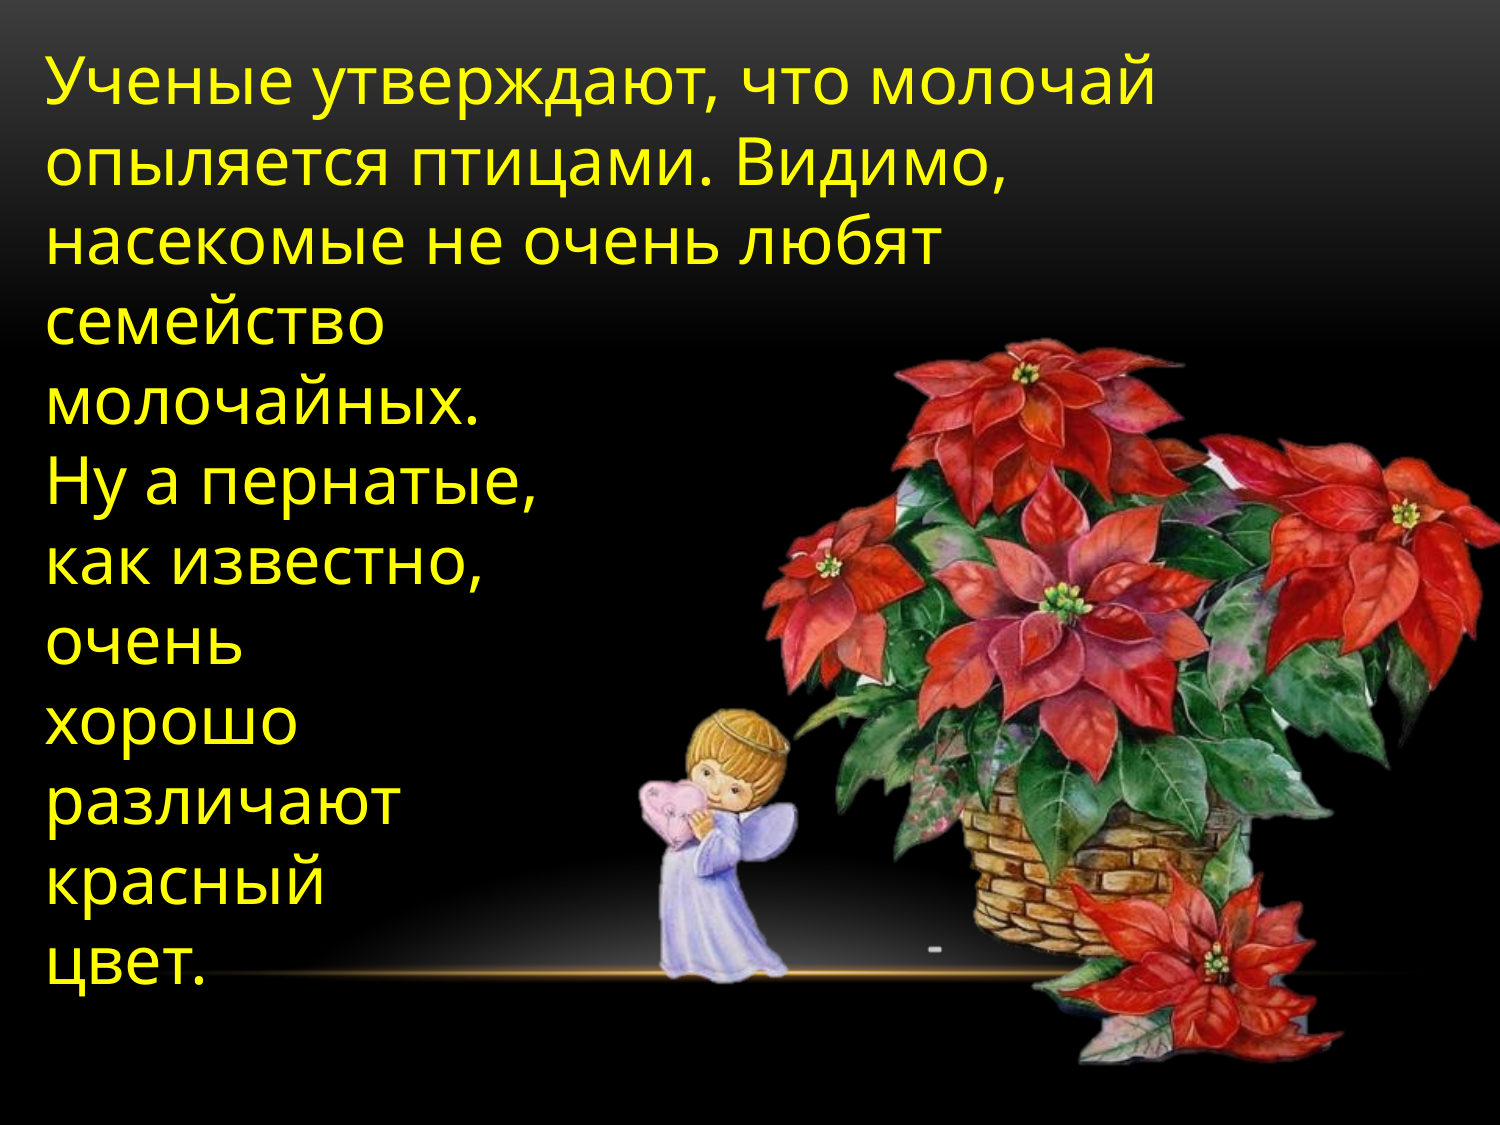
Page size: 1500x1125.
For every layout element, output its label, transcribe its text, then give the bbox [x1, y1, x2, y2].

text_box Ученые утверждают, что молочай опыляется птицами. Видимо, насекомые не очень любят семейство молочайных. Ну а пернатые, как известно, очень хорошо различают красный цвет. [29, 30, 1258, 1006]
picture [0, 0, 1500, 1125]
